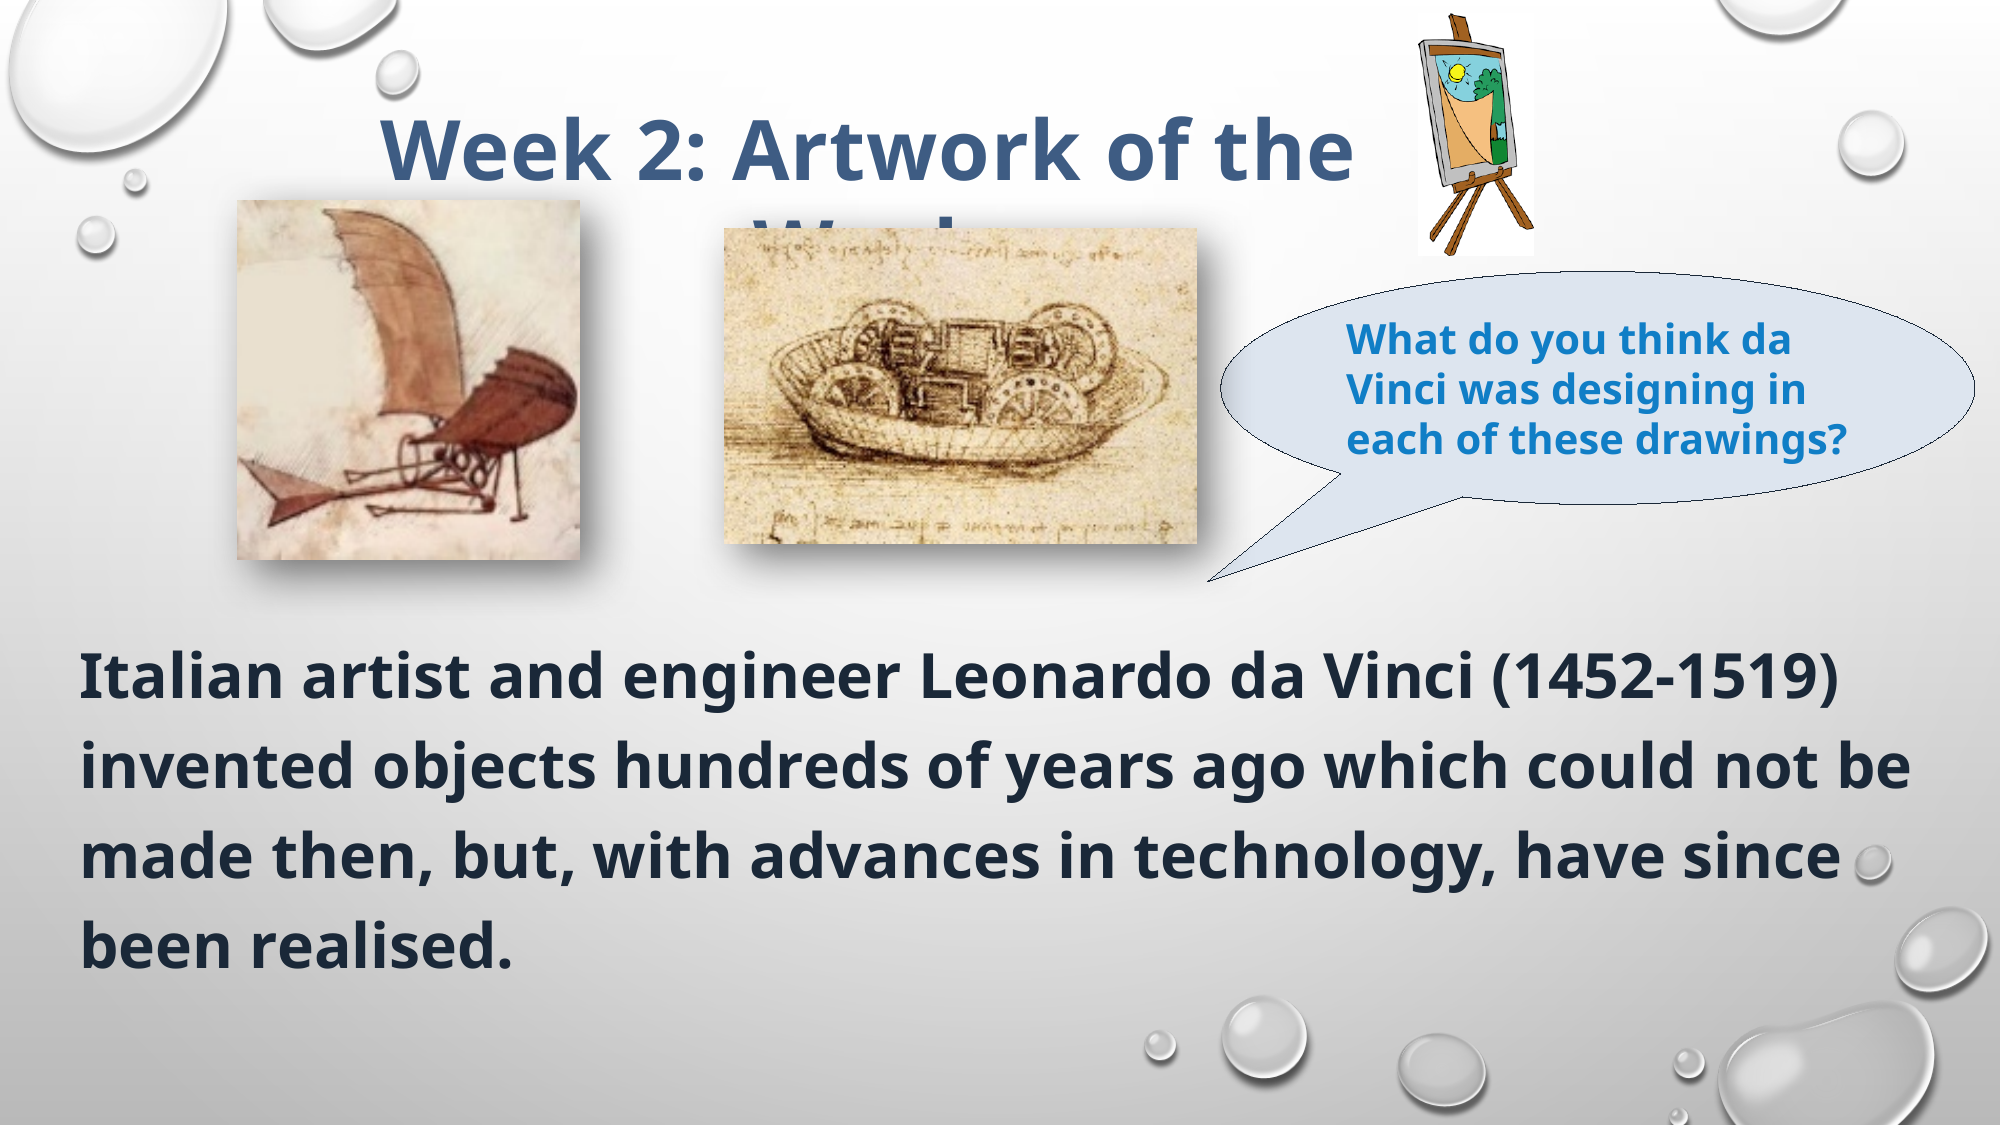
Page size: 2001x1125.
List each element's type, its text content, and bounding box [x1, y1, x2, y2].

text_box What do you think da Vinci was designing in each of these drawings? [1226, 271, 1975, 576]
text_box Week 2: Artwork of the Week [285, 89, 1454, 305]
text_box Italian artist and engineer Leonardo da Vinci (1452-1519) invented objects hundreds of years ago which could not be made then, but, with advances in technology, have since been realised. [64, 614, 1936, 1057]
picture [0, 0, 2000, 1125]
